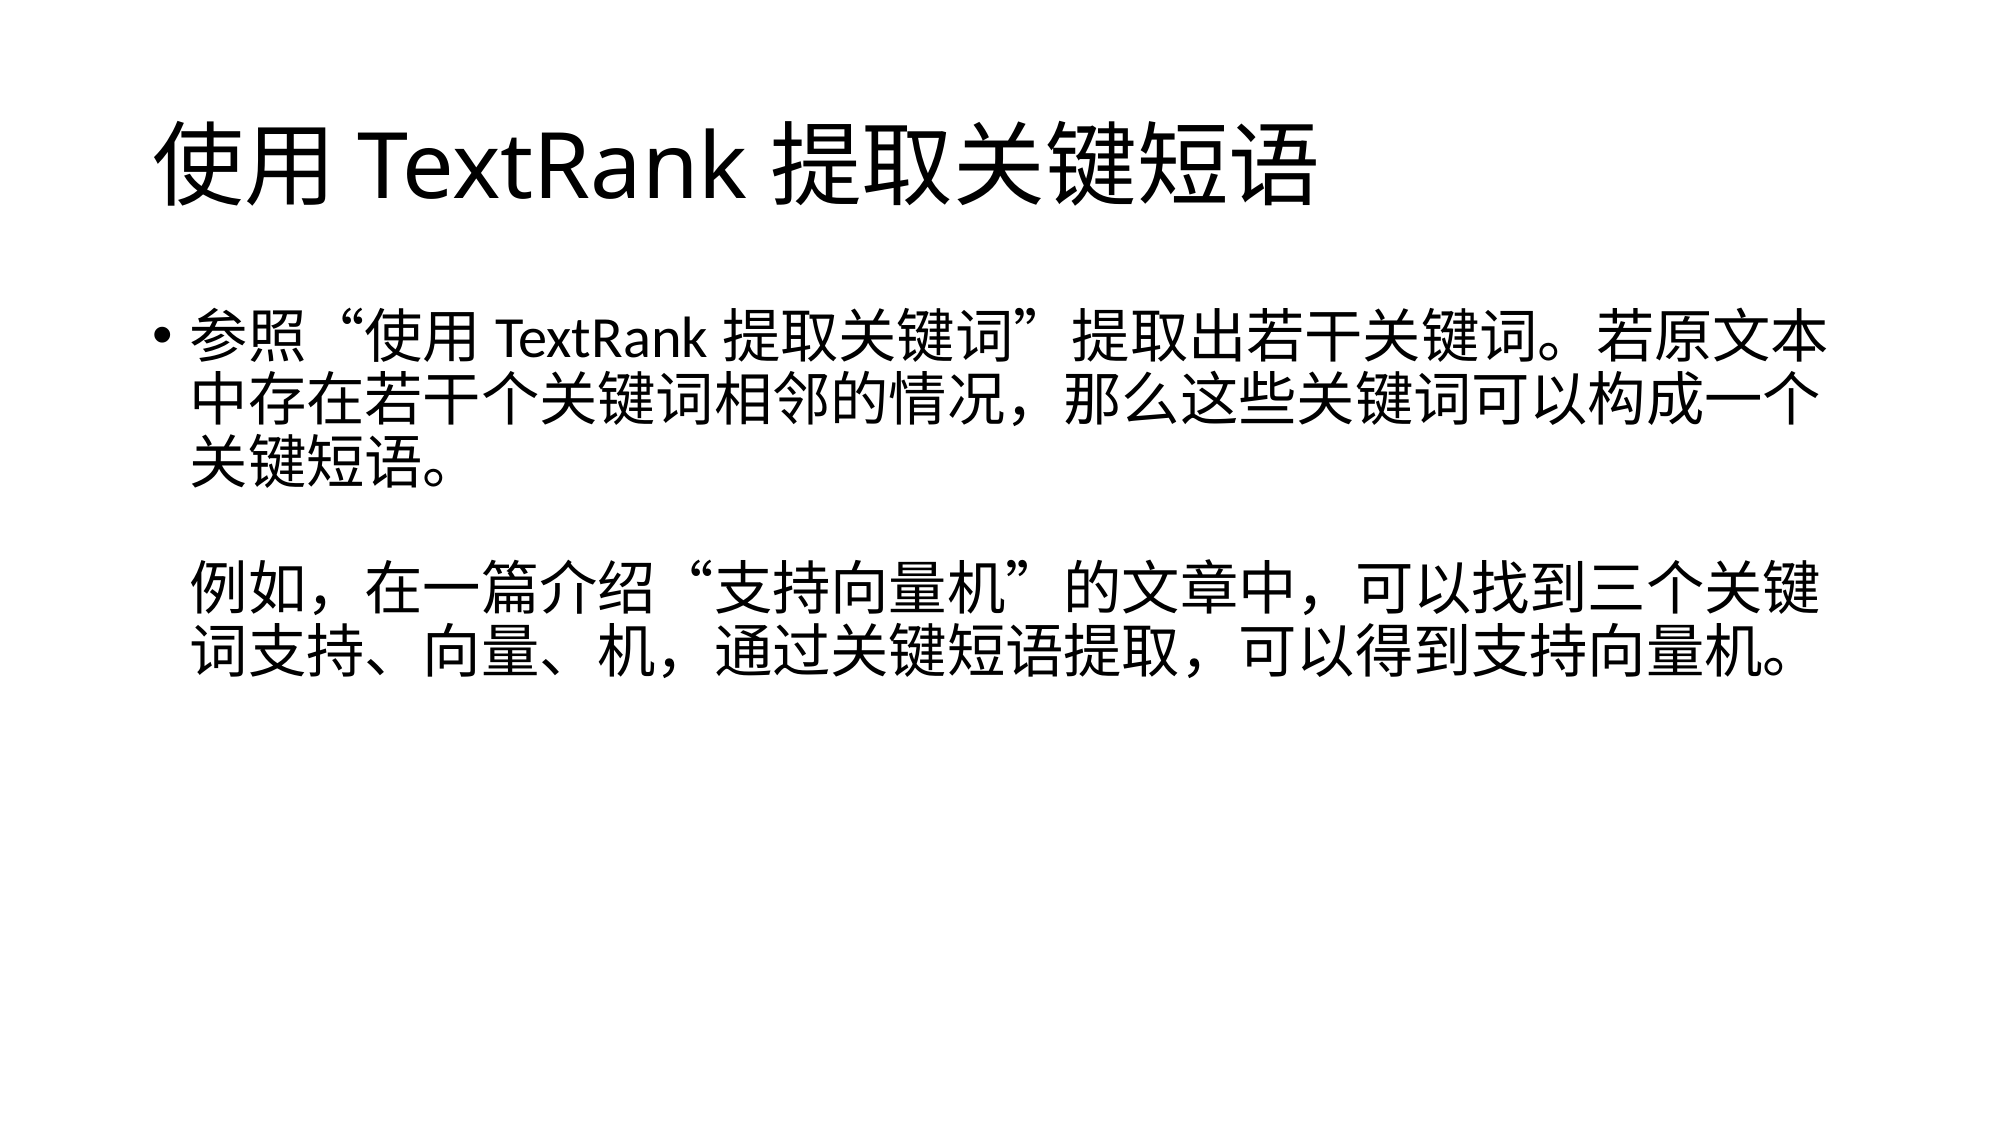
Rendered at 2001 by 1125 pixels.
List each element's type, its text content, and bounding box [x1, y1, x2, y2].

title 使用TextRank提取关键短语 [137, 59, 1863, 278]
list 参照“使用TextRank提取关键词”提取出若干关键词。若原文本中存在若干个关键词相邻的情况，那么这些关键词可以构成一个关键短语。 例如，在一篇介绍“支持向量机”的文章中，可以找到三个关键词支持、向量、机，通过关键短语提取，可以得到支持向量机。 [137, 299, 1863, 1014]
